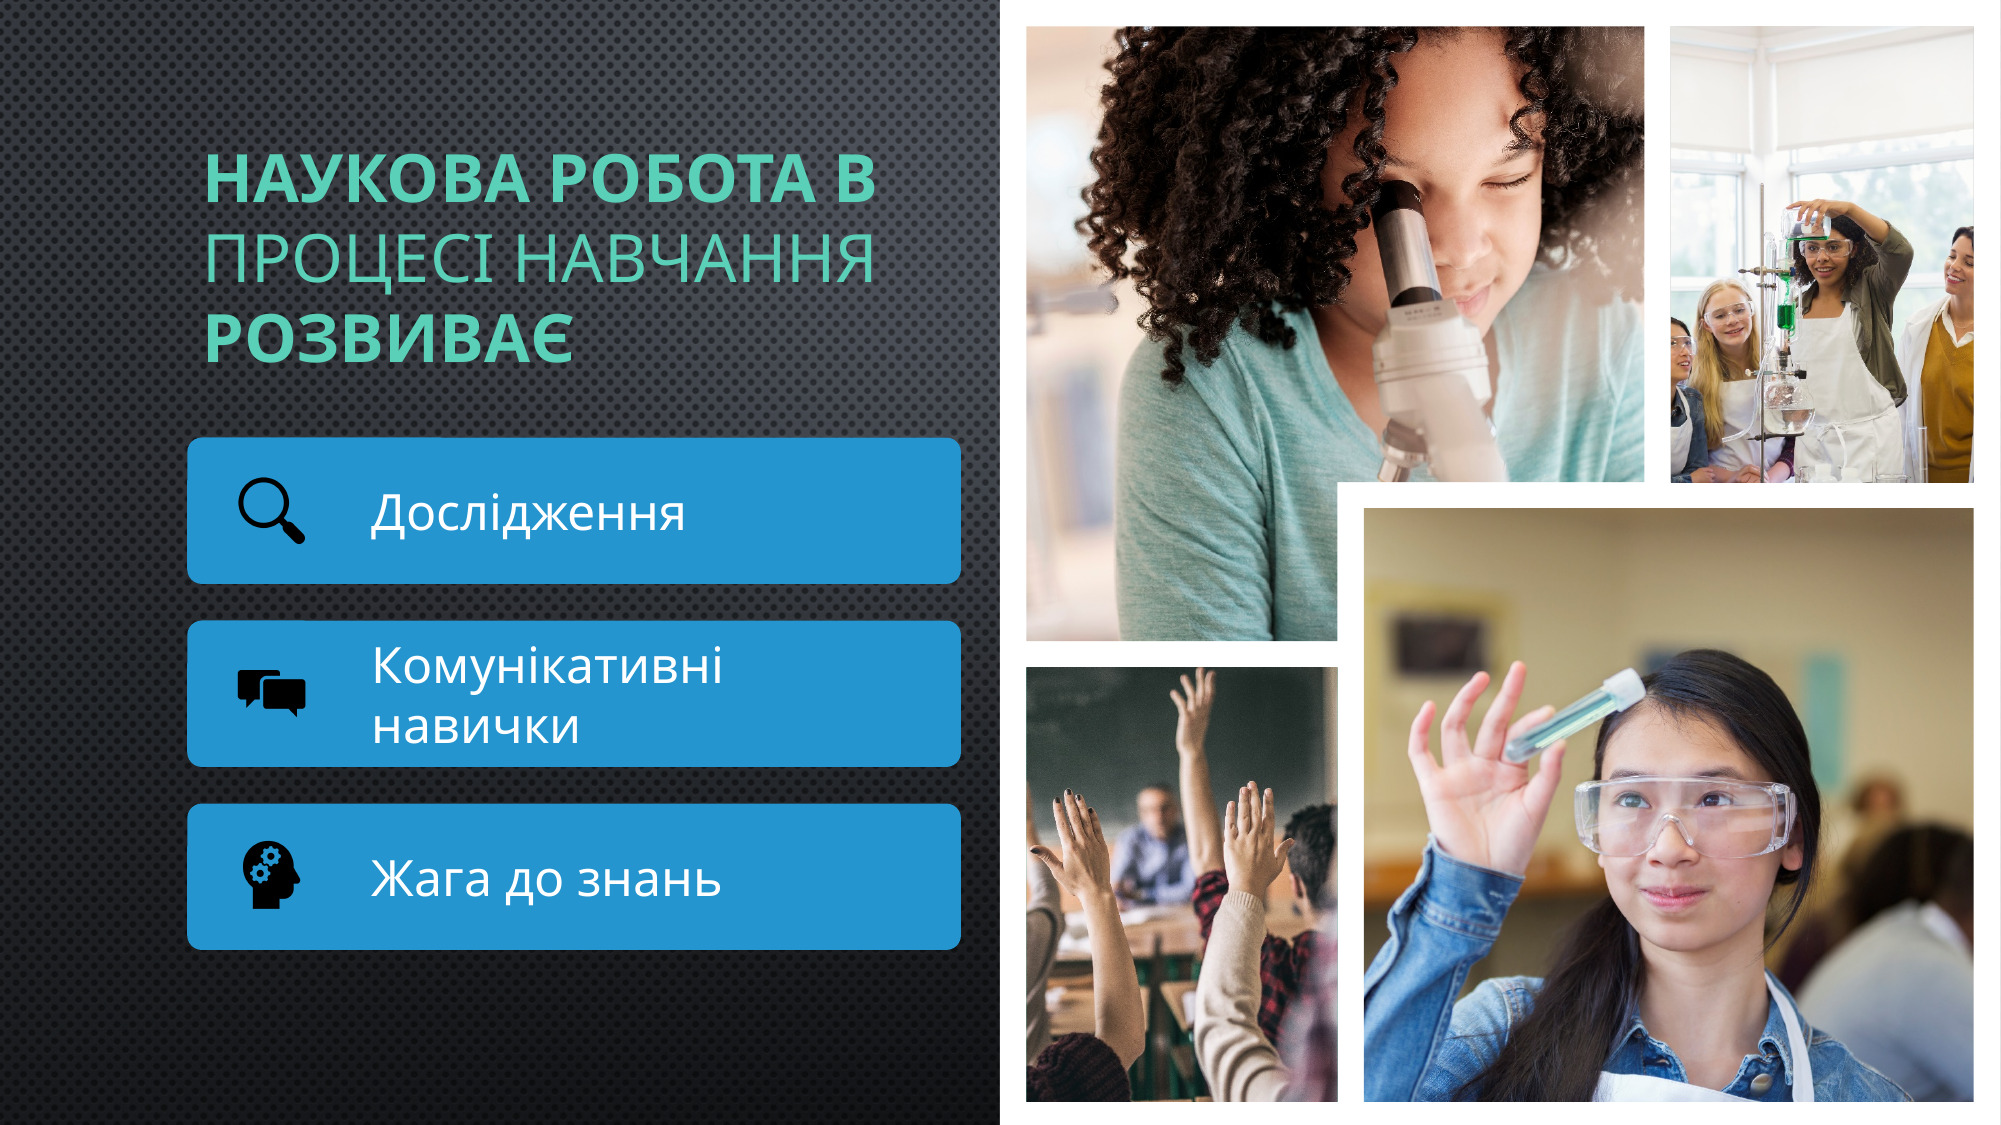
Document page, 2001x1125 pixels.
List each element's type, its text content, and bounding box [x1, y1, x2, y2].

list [186, 437, 962, 951]
picture [1670, 26, 1974, 483]
text_box [998, 0, 2000, 1125]
title Наукова робота в процесі навчання розвиває [187, 99, 961, 413]
picture [1026, 26, 1974, 1102]
picture [1026, 667, 1338, 1102]
